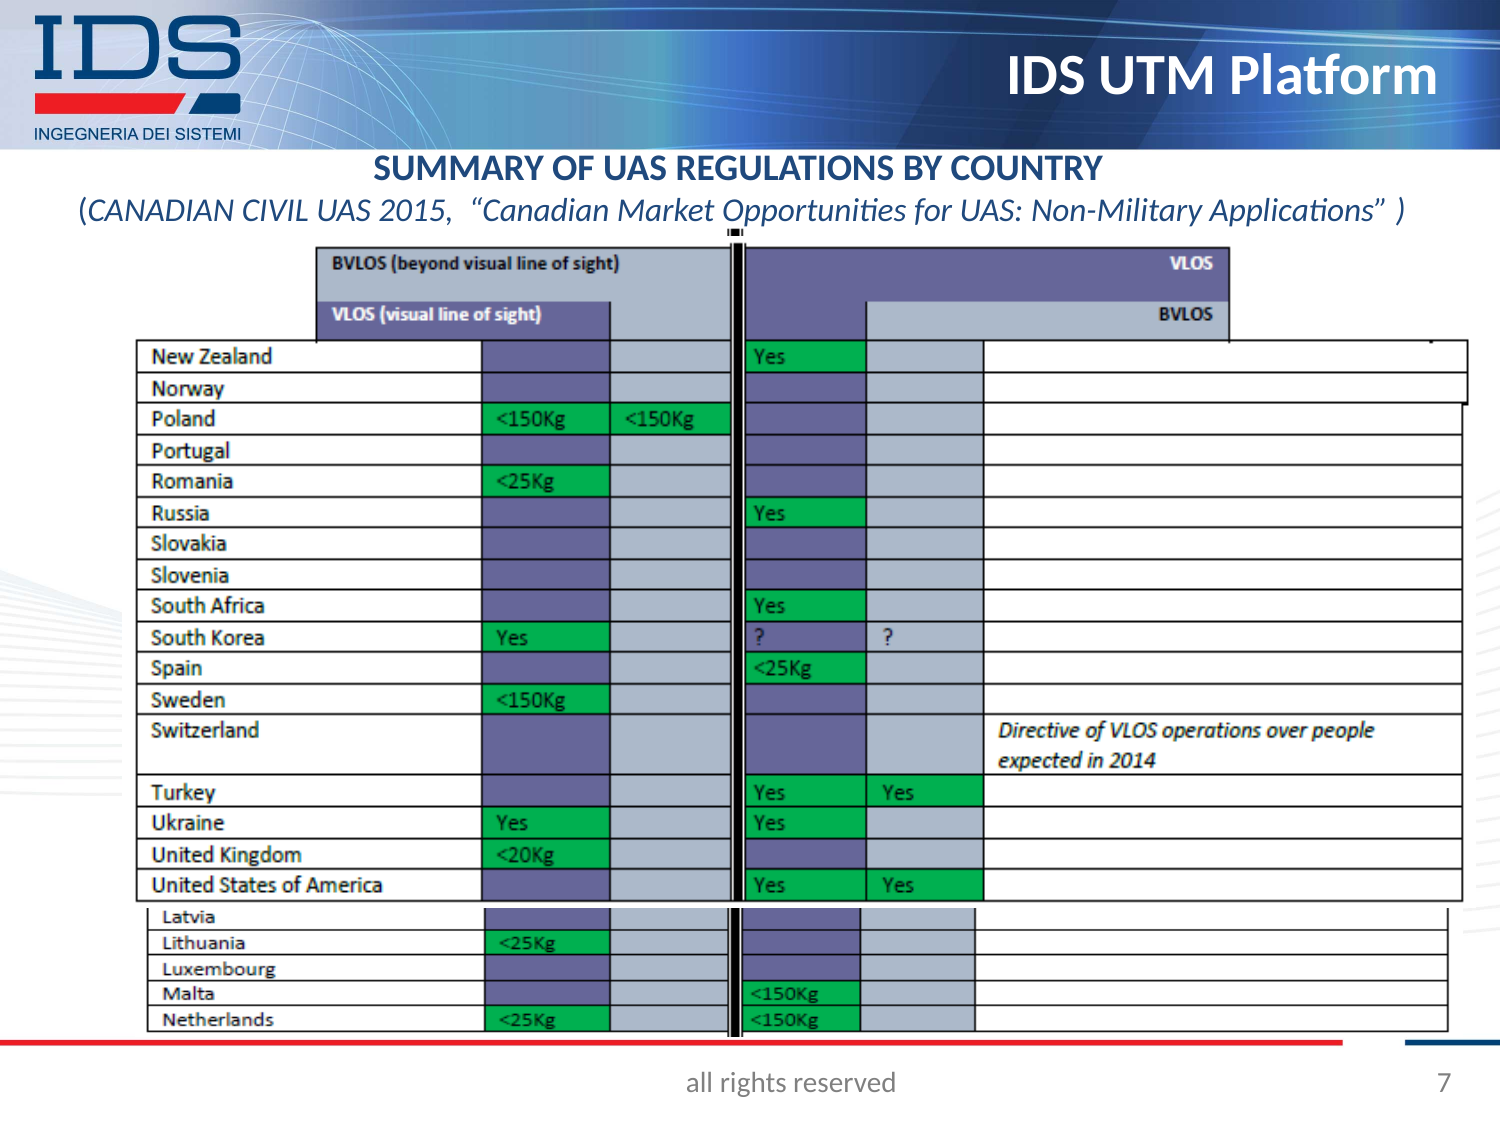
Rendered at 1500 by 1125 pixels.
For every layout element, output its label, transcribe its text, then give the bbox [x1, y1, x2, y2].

picture [0, 0, 1500, 1125]
text_box SUMMARY OF UAS REGULATIONS BY COUNTRY (CANADIAN CIVIL UAS 2015, “Canadian Market Opportunities for UAS: Non-Military Applications” ) [22, 135, 1463, 236]
